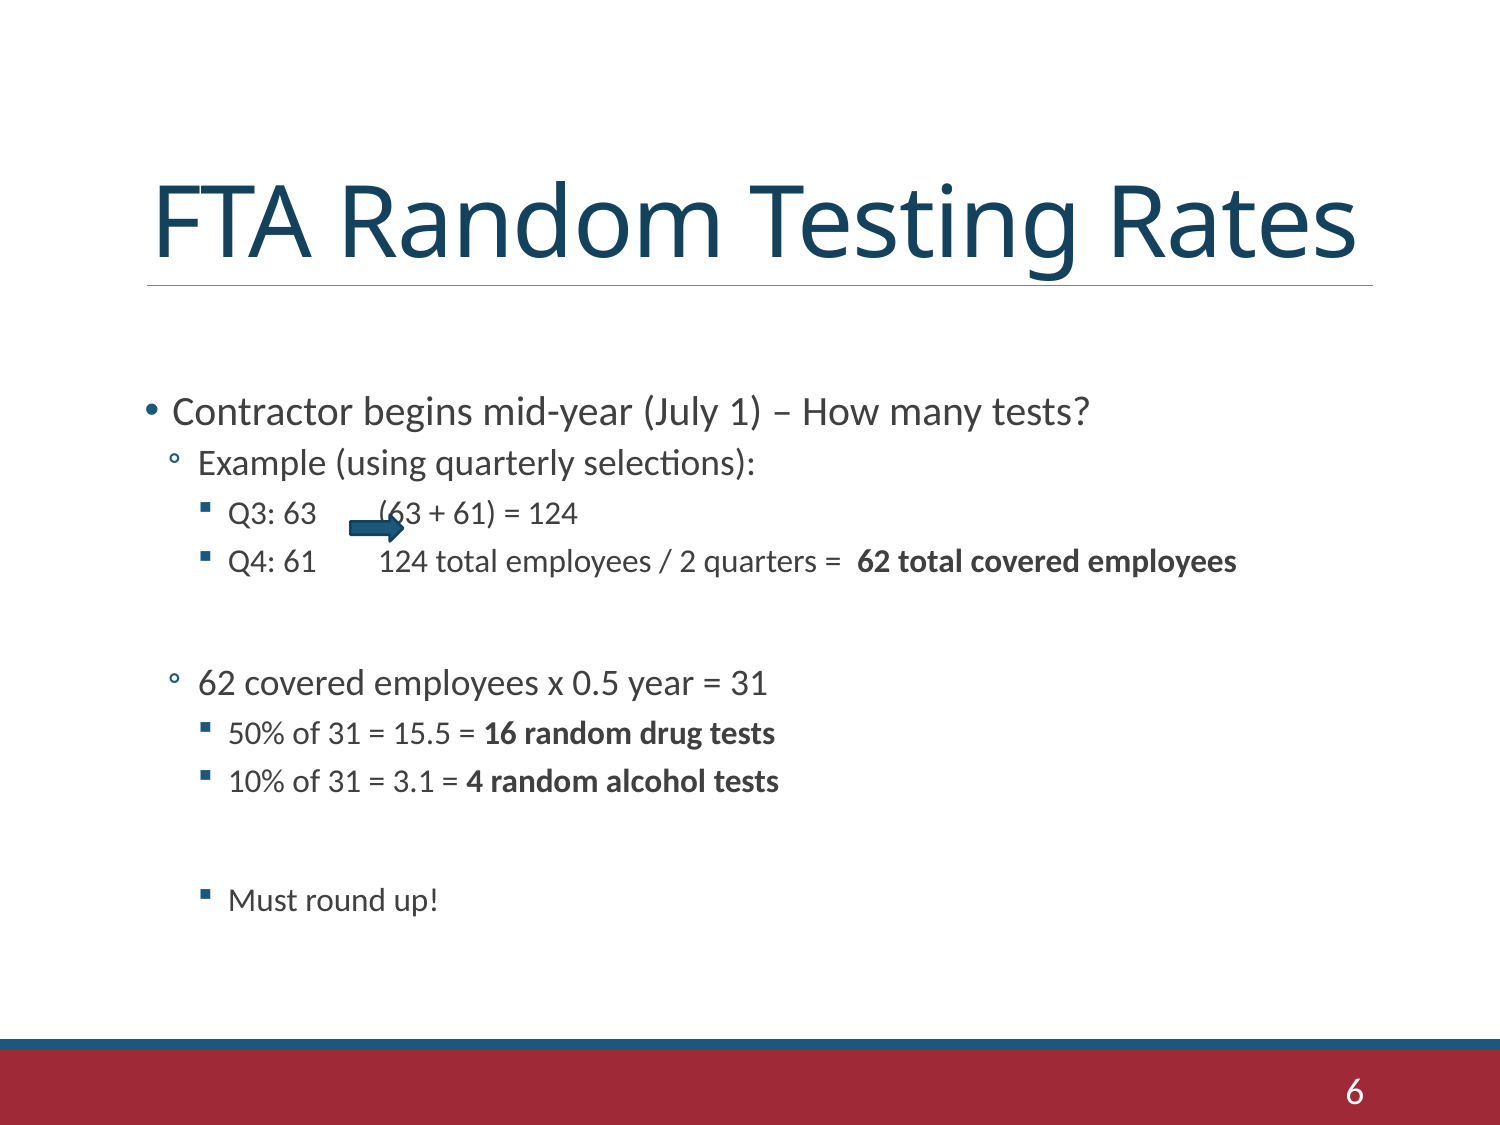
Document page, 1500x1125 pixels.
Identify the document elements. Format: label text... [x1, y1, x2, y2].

slide_number 6 [1218, 1059, 1380, 1120]
text_box [349, 513, 405, 543]
title FTA Random Testing Rates [135, 47, 1444, 285]
list Contractor begins mid-year (July 1) – How many tests? Example (using quarterly selections): Q3: 63 (63 + 61) = 124 Q4: 61 124 total employees / 2 quarters = 62 total covered employees 62 covered employees x 0.5 year = 31 50% of 31 = 15.5 = 16 random drug tests 10% of 31 = 3.1 = 4 random alcohol tests Must round up! [135, 302, 1406, 963]
